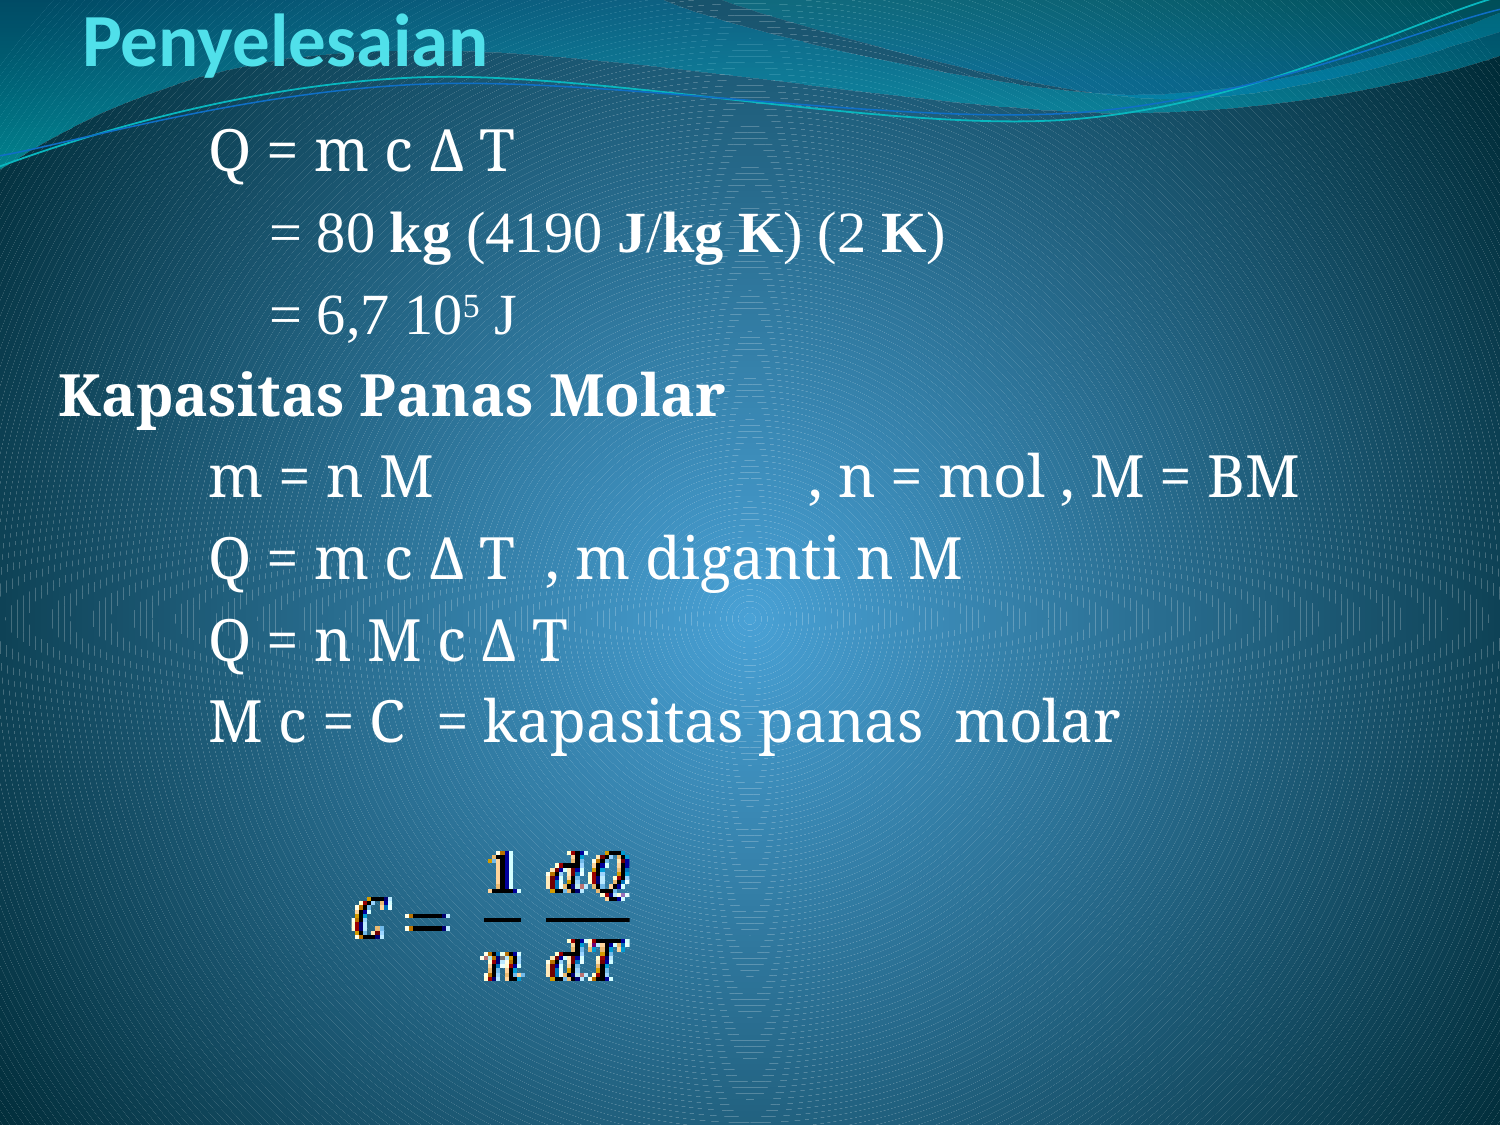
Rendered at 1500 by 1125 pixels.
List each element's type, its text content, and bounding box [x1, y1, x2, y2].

picture [351, 843, 630, 994]
title Penyelesaian [82, 1, 1357, 82]
subtitle Q = m c Δ T = 80 kg (4190 J/kg K) (2 K) = 6,7 105 J Kapasitas Panas Molar m = n M , n = mol , M = BM Q = m c Δ T , m diganti n M Q = n M c Δ T M c = C = kapasitas panas molar [58, 105, 1500, 1067]
